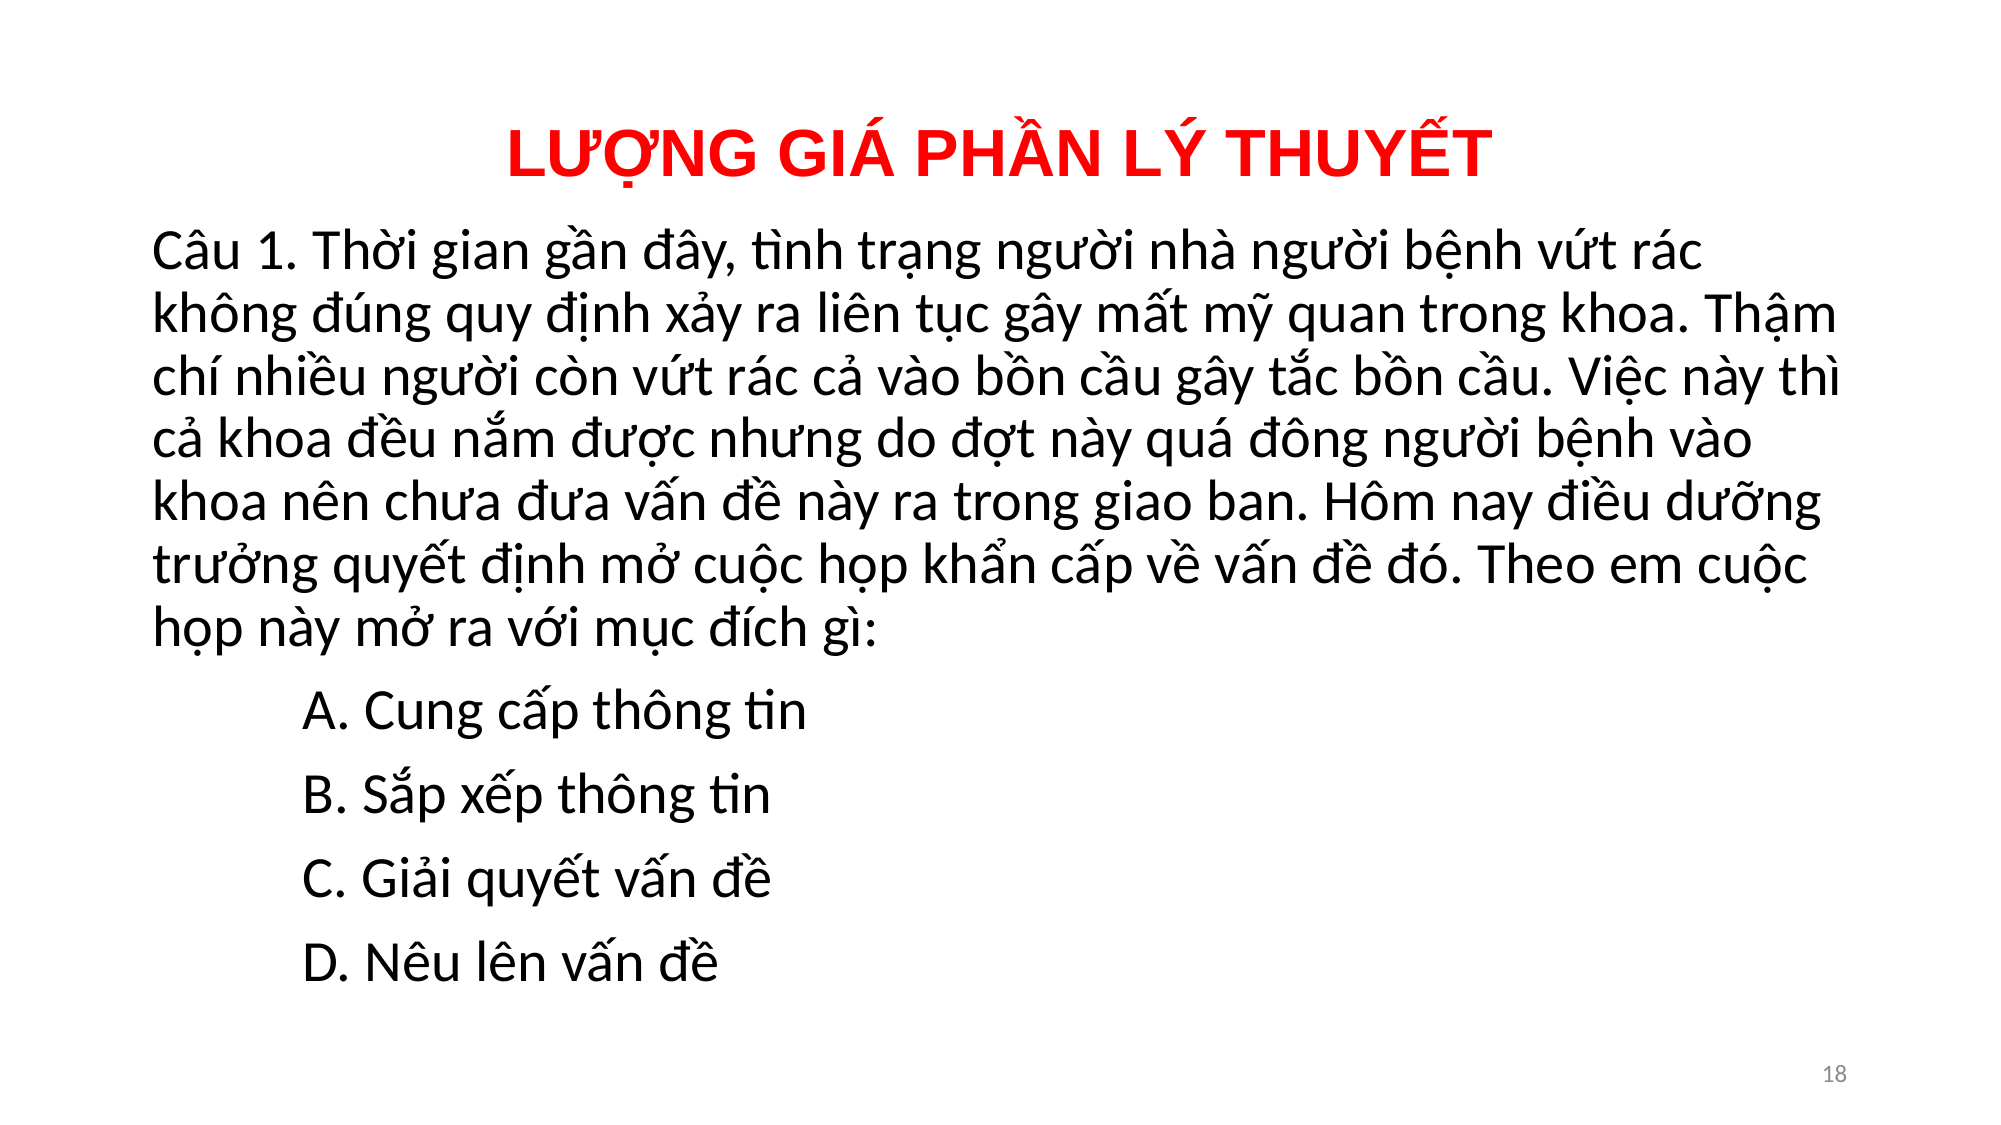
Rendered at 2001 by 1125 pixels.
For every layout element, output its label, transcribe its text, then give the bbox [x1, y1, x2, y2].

list Câu 1. Thời gian gần đây, tình trạng người nhà người bệnh vứt rác không đúng quy định xảy ra liên tục gây mất mỹ quan trong khoa. Thậm chí nhiều người còn vứt rác cả vào bồn cầu gây tắc bồn cầu. Việc này thì cả khoa đều nắm được nhưng do đợt này quá đông người bệnh vào khoa nên chưa đưa vấn đề này ra trong giao ban. Hôm nay điều dưỡng trưởng quyết định mở cuộc họp khẩn cấp về vấn đề đó. Theo em cuộc họp này mở ra với mục đích gì: A. Cung cấp thông tin B. Sắp xếp thông tin C. Giải quyết vấn đề D. Nêu lên vấn đề [137, 211, 1863, 1014]
slide_number 17 [1412, 1042, 1863, 1103]
title LƯỢNG GIÁ PHẦN LÝ THUYẾT [137, 59, 1863, 211]
